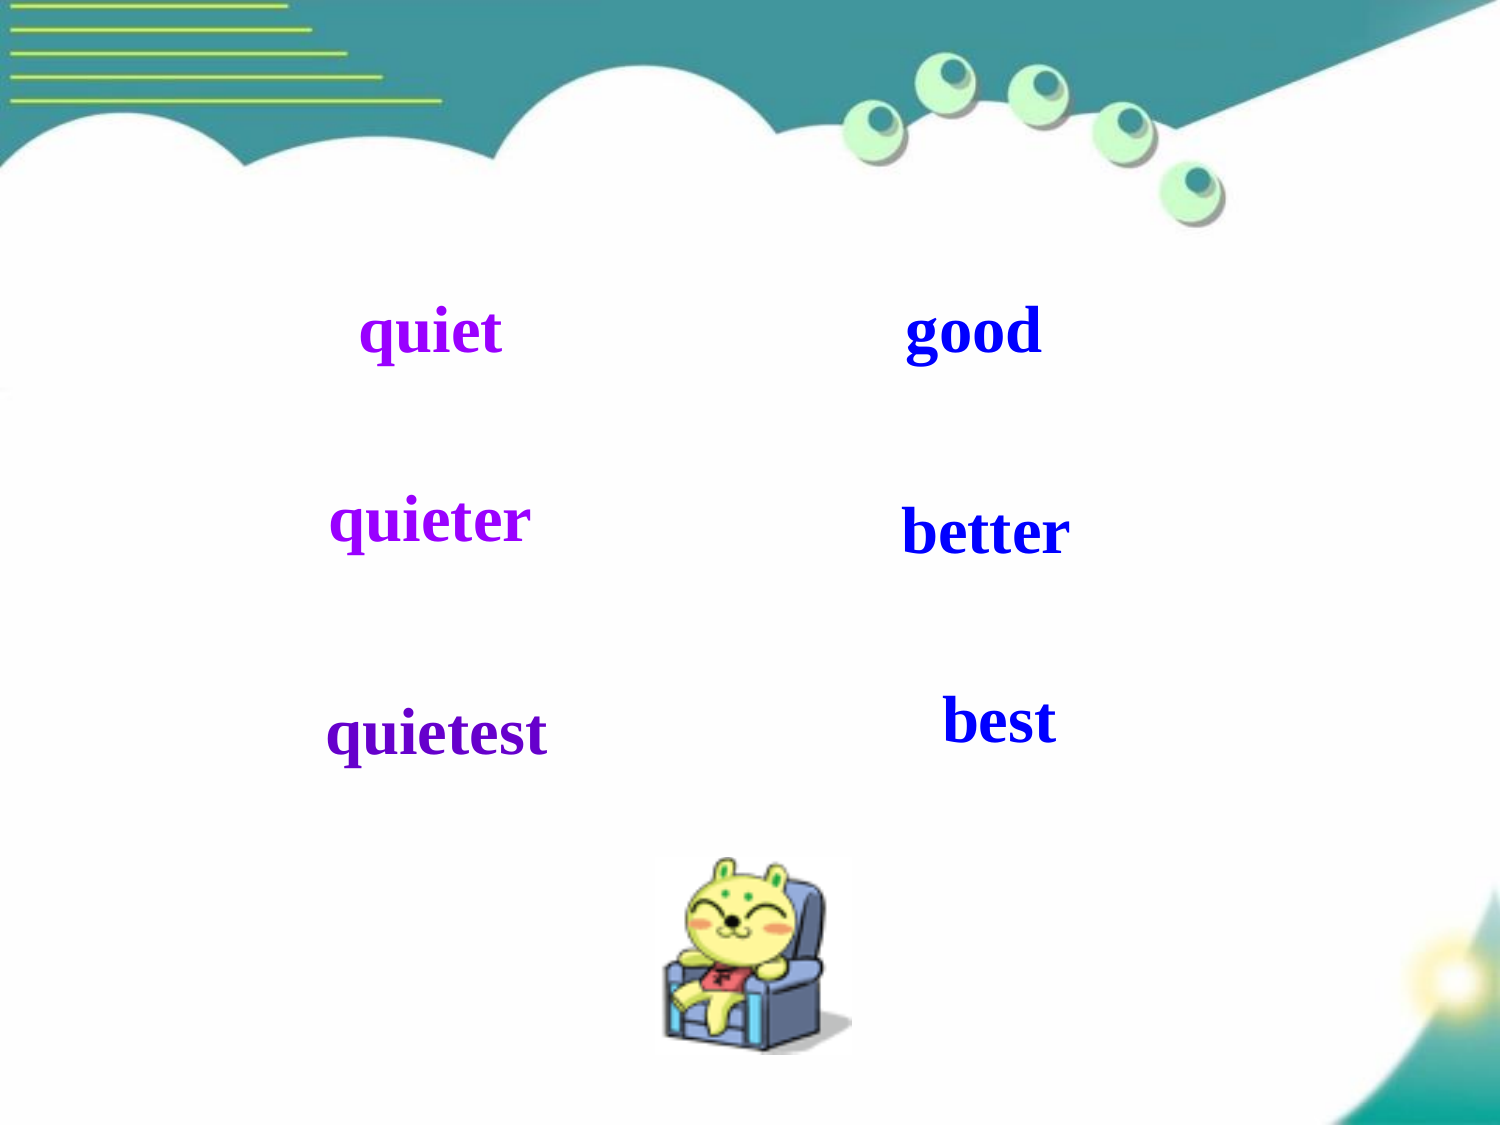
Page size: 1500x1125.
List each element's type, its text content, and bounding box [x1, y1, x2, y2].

text_box quieter [265, 467, 597, 563]
picture [0, 0, 1500, 1125]
text_box quiet [265, 278, 597, 374]
text_box best [785, 668, 1205, 764]
text_box better [773, 479, 1199, 575]
text_box quietest [277, 680, 597, 776]
text_box good [773, 278, 1176, 374]
